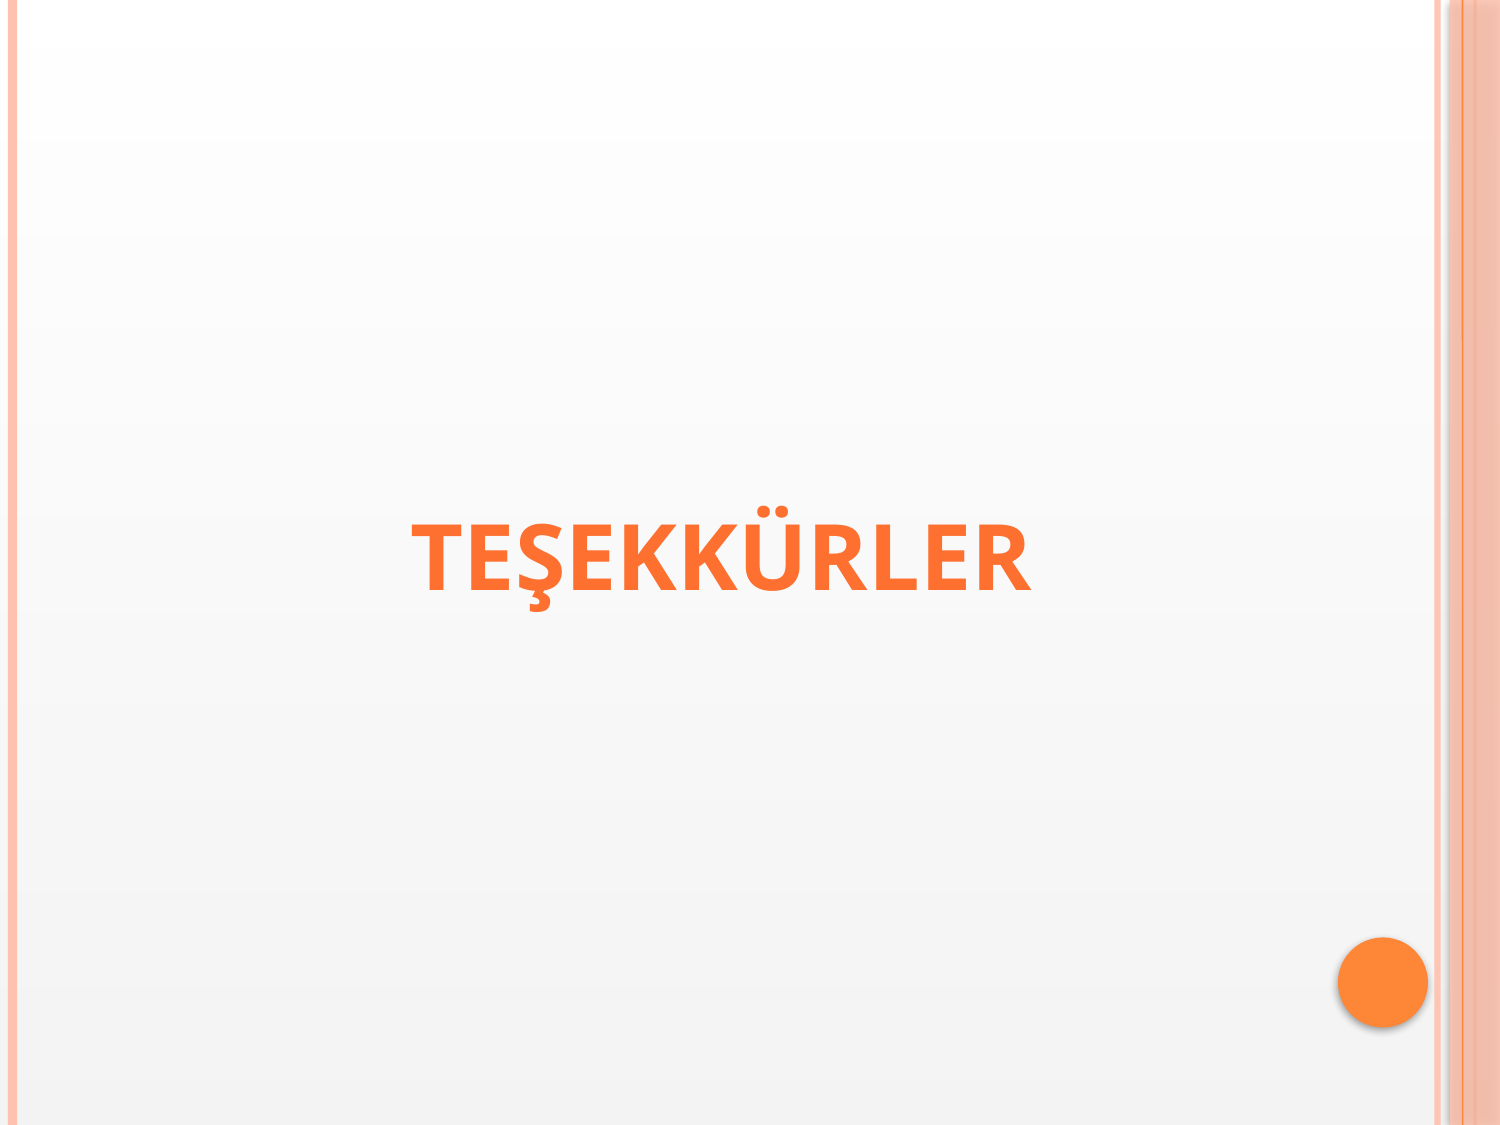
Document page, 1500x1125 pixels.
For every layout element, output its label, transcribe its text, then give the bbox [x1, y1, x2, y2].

text_box TEŞEKKÜRLER [396, 491, 1072, 617]
